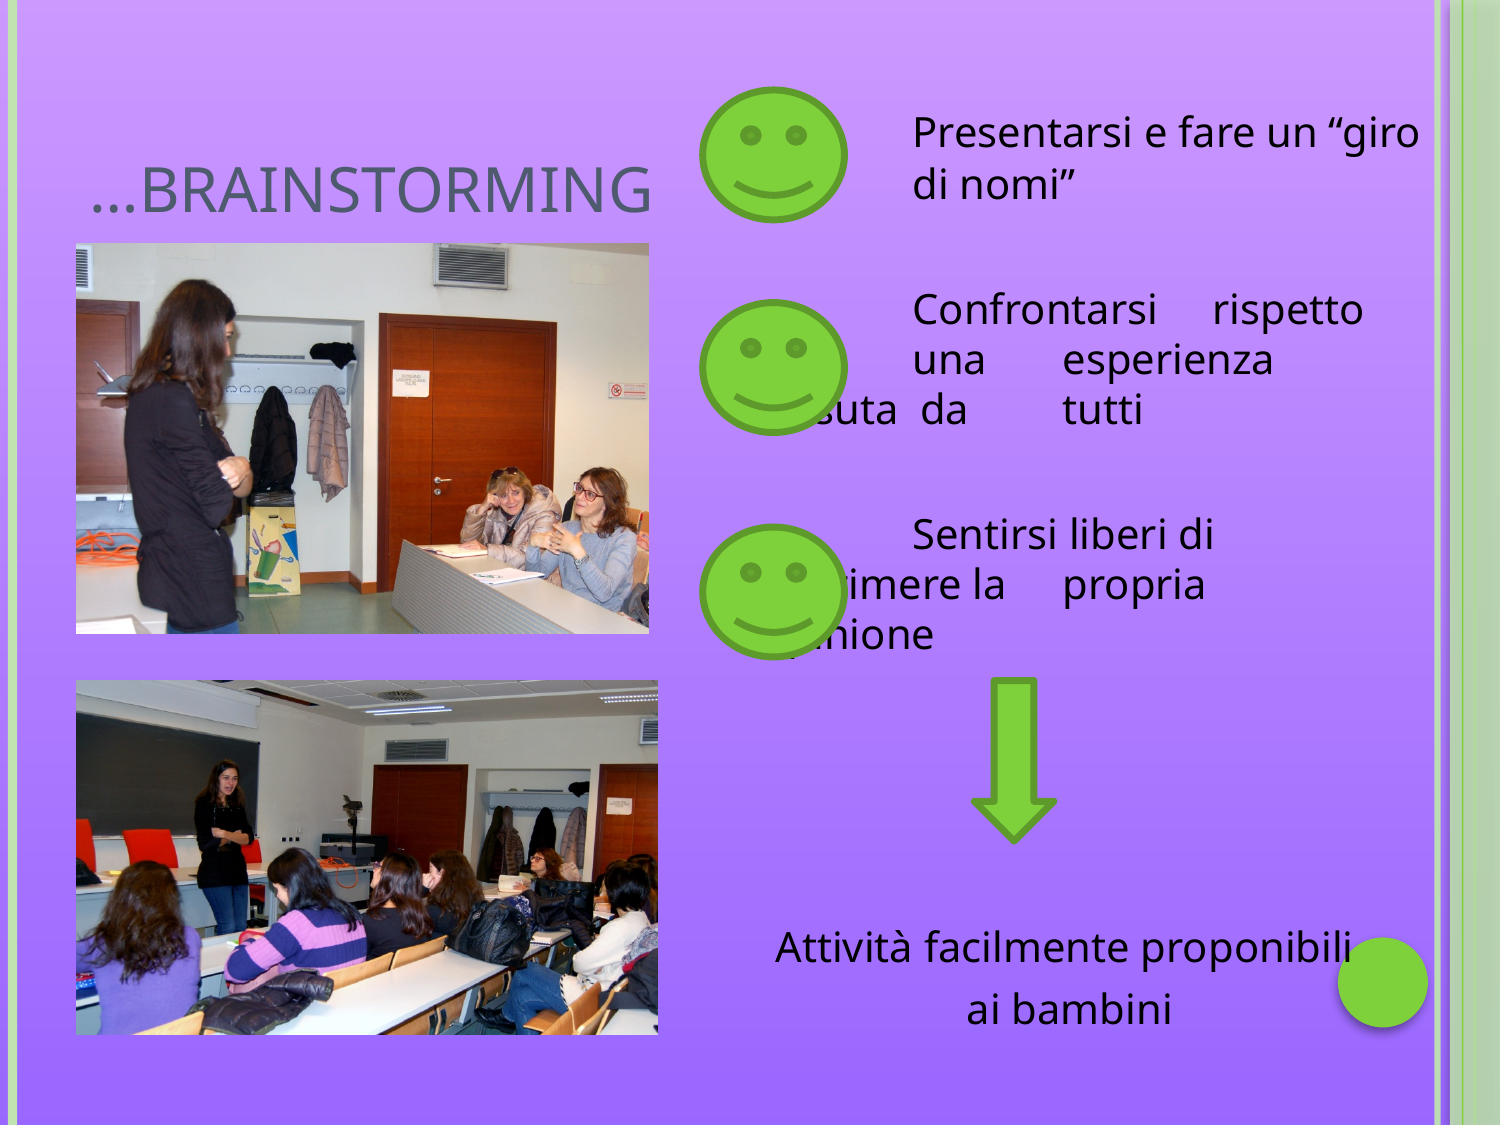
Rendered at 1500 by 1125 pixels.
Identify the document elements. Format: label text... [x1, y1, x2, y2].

text_box [699, 86, 848, 224]
text_box [699, 299, 848, 437]
picture [76, 243, 649, 634]
text_box [970, 677, 1058, 845]
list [76, 680, 658, 1035]
text_box [699, 523, 848, 661]
list Presentarsi e fare un “giro di nomi” Confrontarsi rispetto ad una esperienza vissuta da tutti Sentirsi liberi di esprimere la propria opinione Attività facilmente proponibili ai bambini [702, 90, 1438, 1083]
title …brainstorming [75, 45, 1300, 233]
